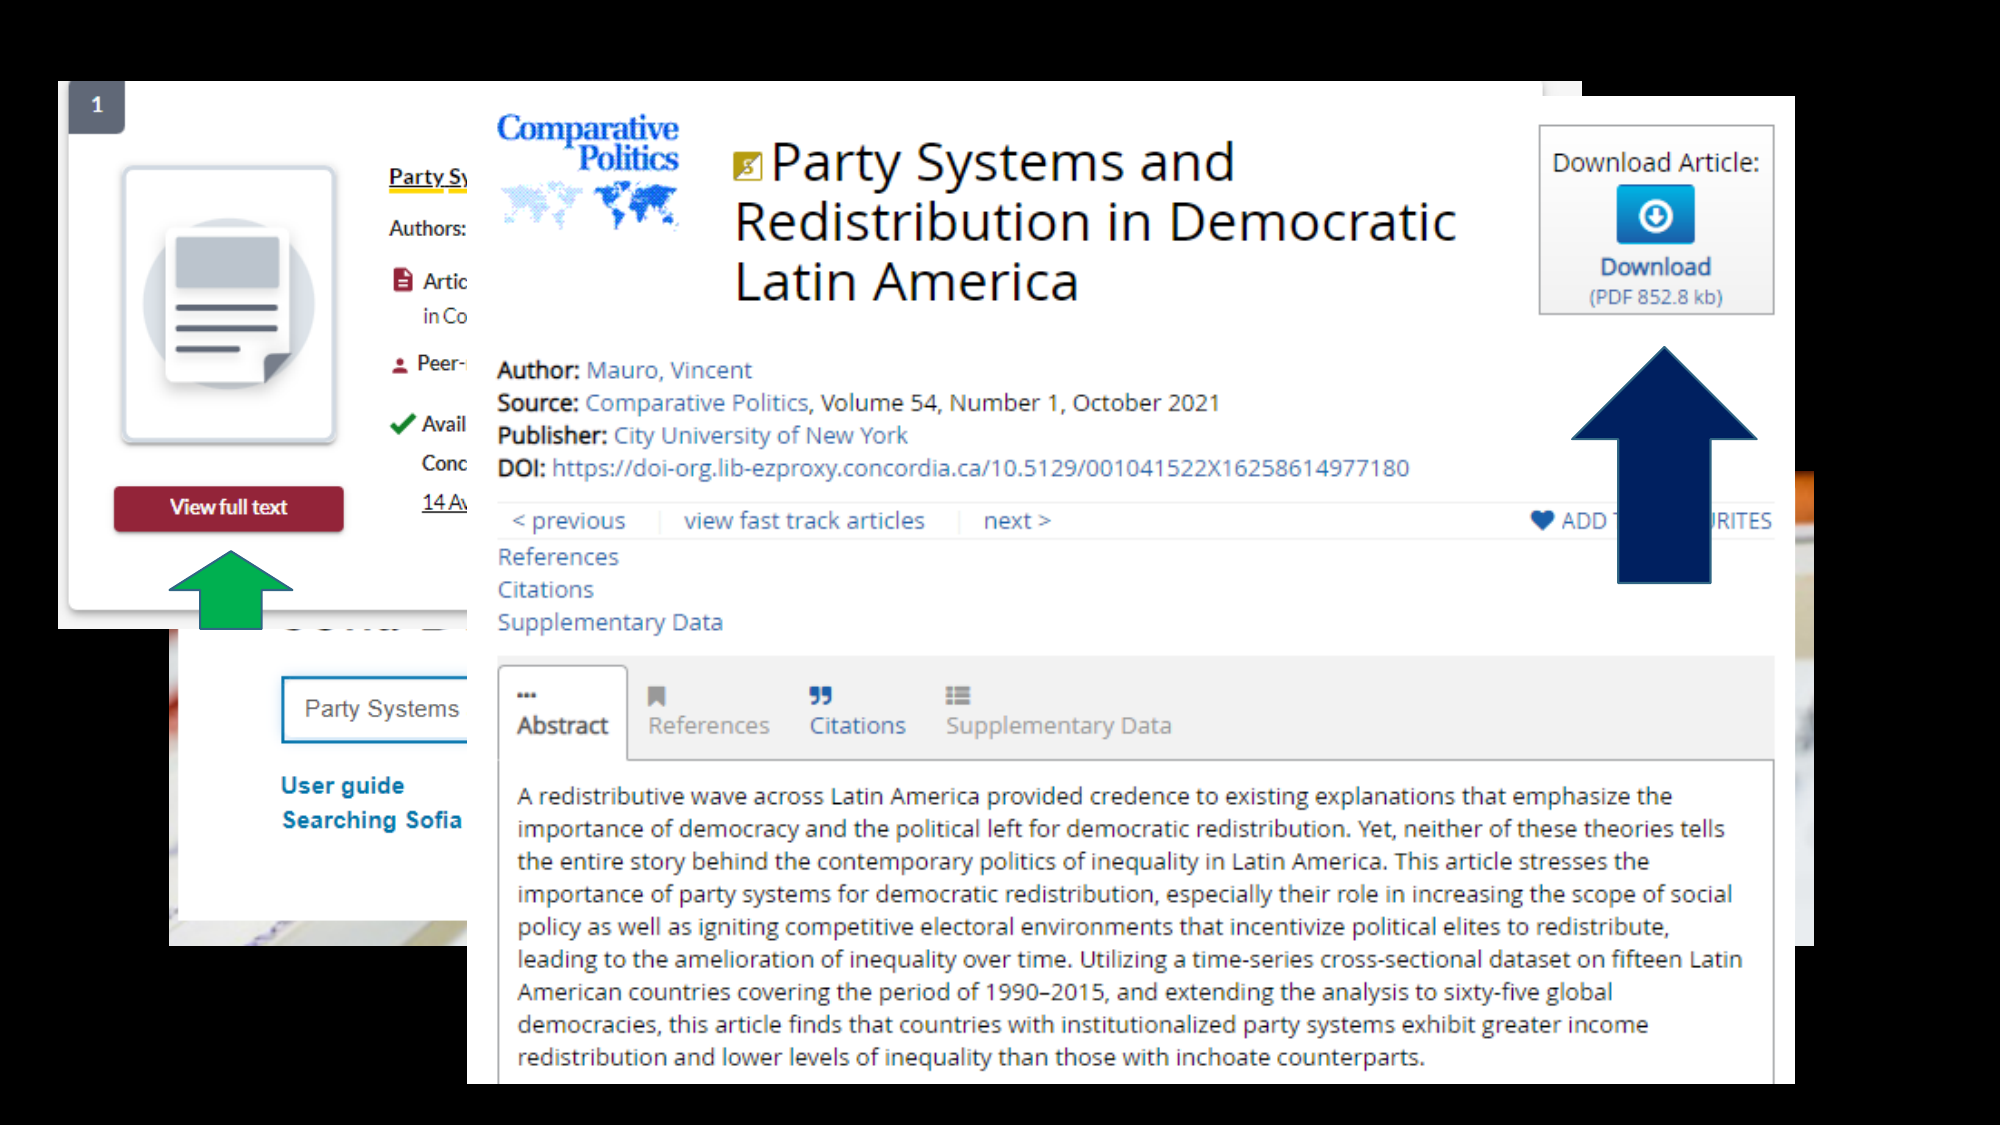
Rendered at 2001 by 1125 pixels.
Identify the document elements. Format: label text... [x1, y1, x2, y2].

title Mauro, V. (2021). Party systems and redistribution in democratic Latin America. Comparative Politics 54(1): 1-23. [1582, 81, 1875, 354]
picture [58, 81, 1814, 1085]
